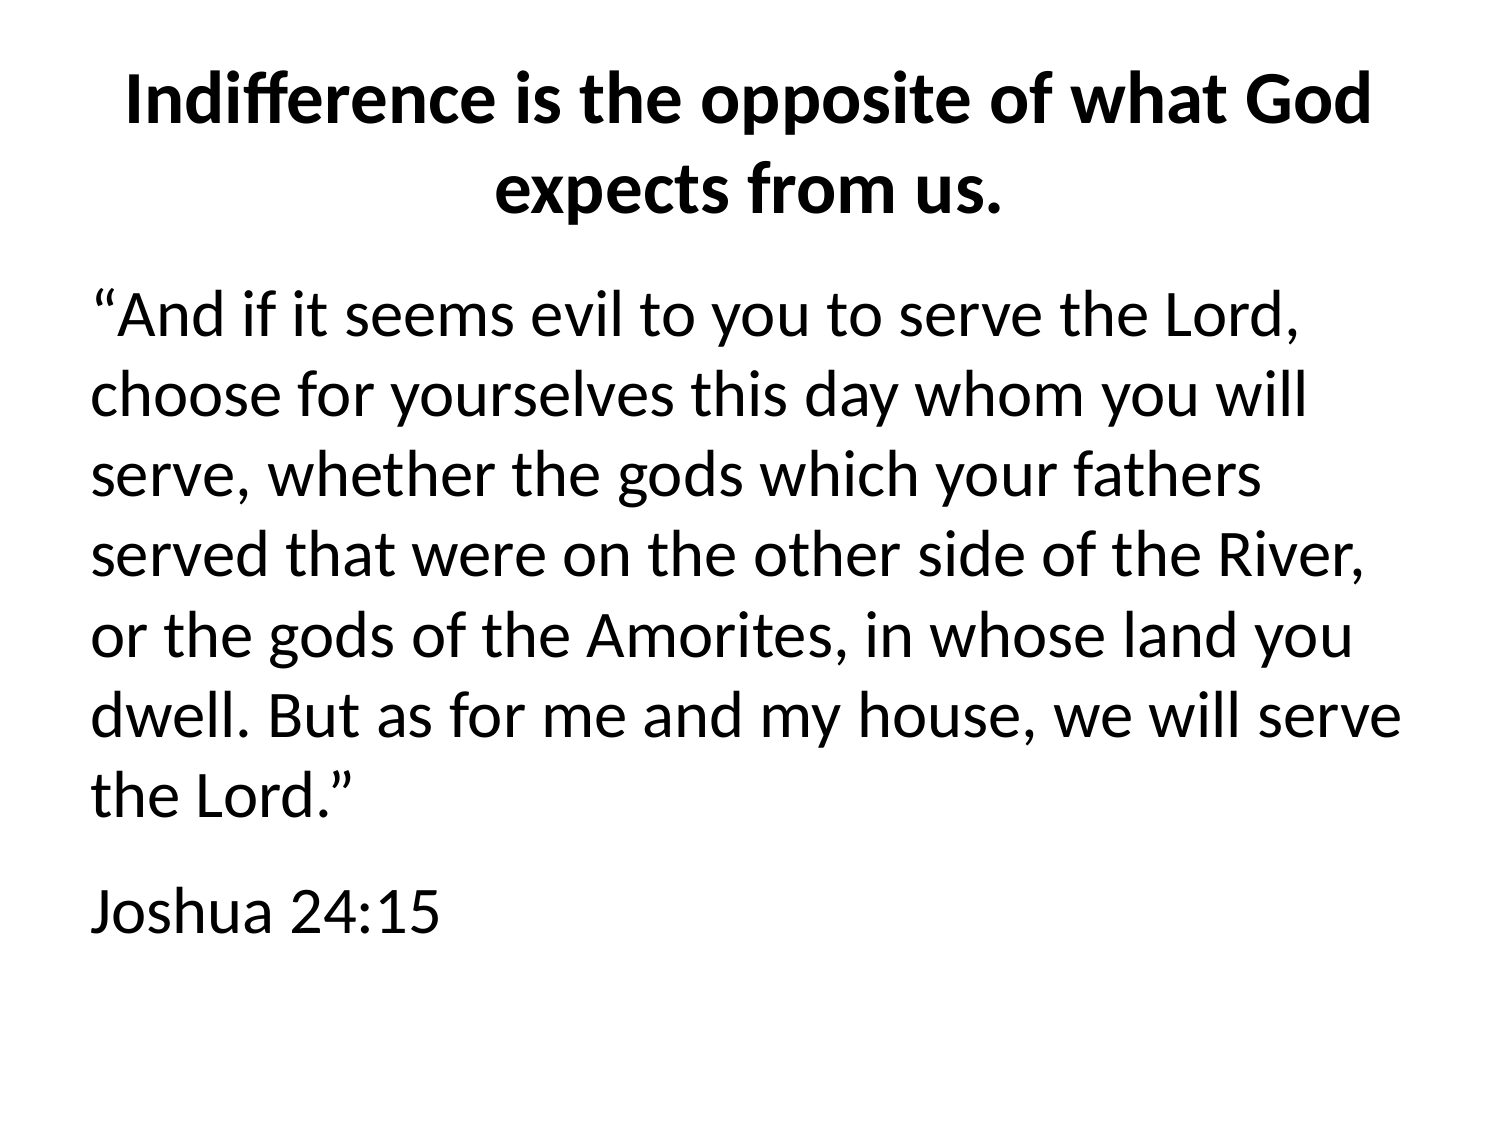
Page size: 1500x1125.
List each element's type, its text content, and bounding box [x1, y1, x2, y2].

list “And if it seems evil to you to serve the Lord, choose for yourselves this day whom you will serve, whether the gods which your fathers served that were on the other side of the River, or the gods of the Amorites, in whose land you dwell. But as for me and my house, we will serve the Lord.” Joshua 24:15 [75, 262, 1425, 1005]
title Indifference is the opposite of what God expects from us. [62, 45, 1438, 233]
